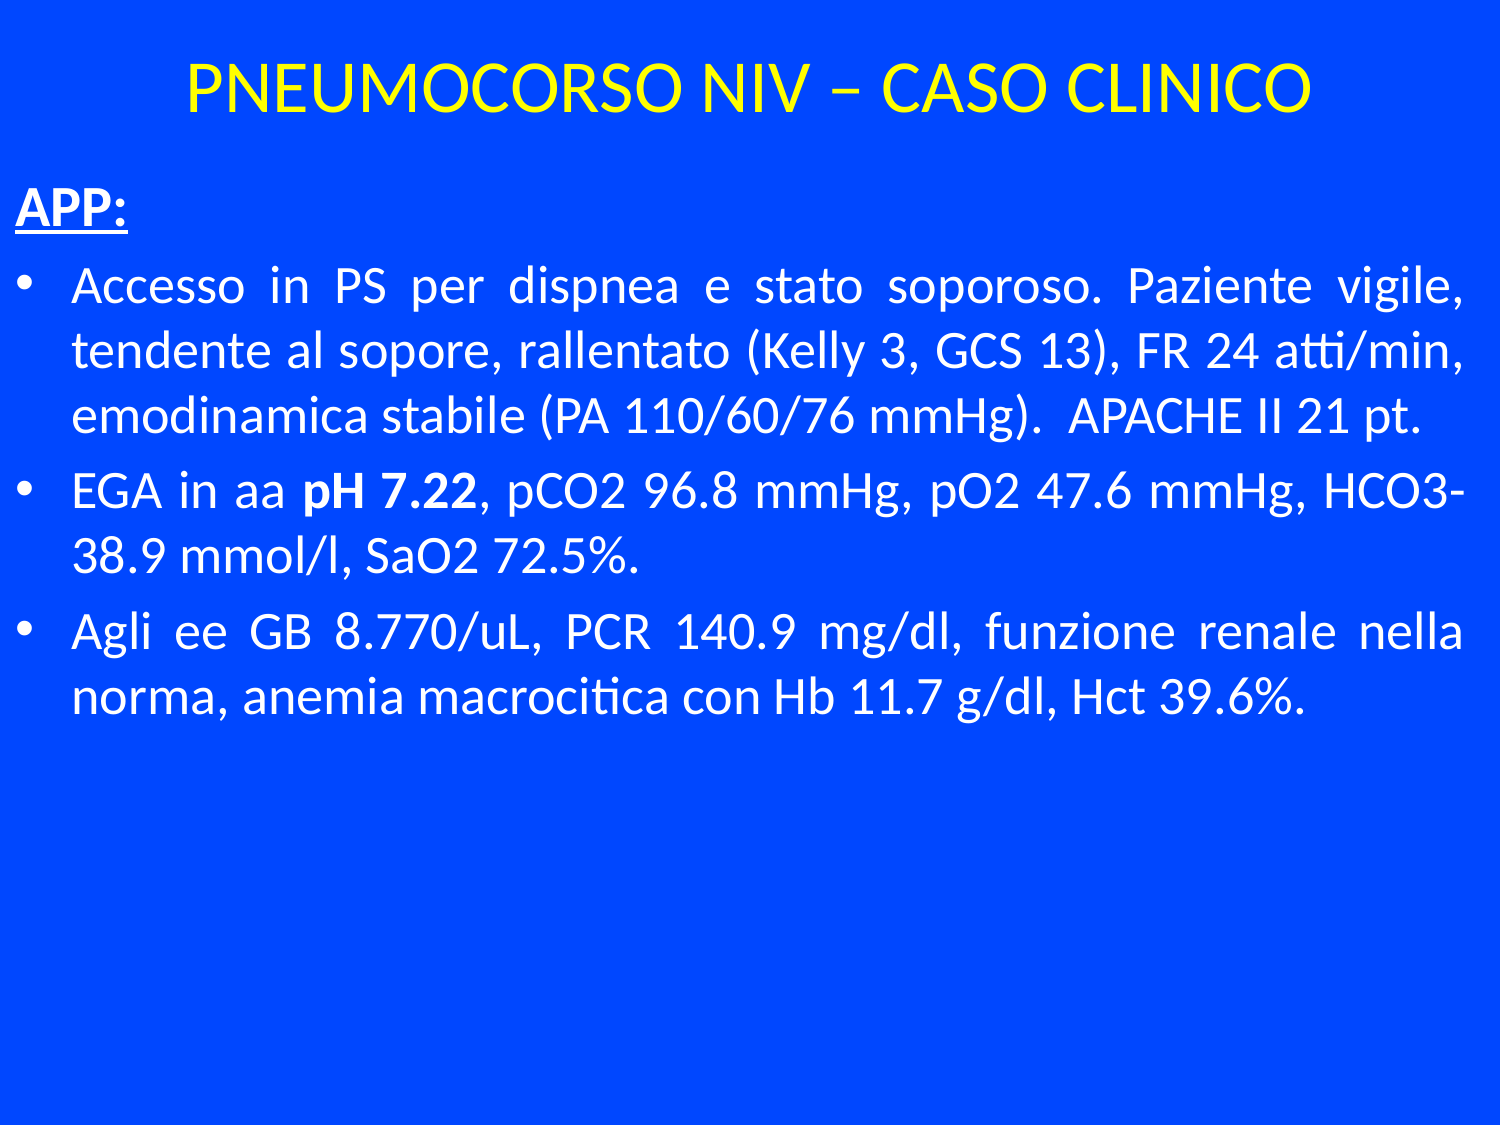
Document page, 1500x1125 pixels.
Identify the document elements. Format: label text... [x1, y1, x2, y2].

subtitle APP: Accesso in PS per dispnea e stato soporoso. Paziente vigile, tendente al sopore, rallentato (Kelly 3, GCS 13), FR 24 atti/min, emodinamica stabile (PA 110/60/76 mmHg). APACHE II 21 pt. EGA in aa pH 7.22, pCO2 96.8 mmHg, pO2 47.6 mmHg, HCO3- 38.9 mmol/l, SaO2 72.5%. Agli ee GB 8.770/uL, PCR 140.9 mg/dl, funzione renale nella norma, anemia macrocitica con Hb 11.7 g/dl, Hct 39.6%. [0, 160, 1483, 894]
title PNEUMOCORSO NIV – CASO CLINICO [0, 0, 1500, 166]
